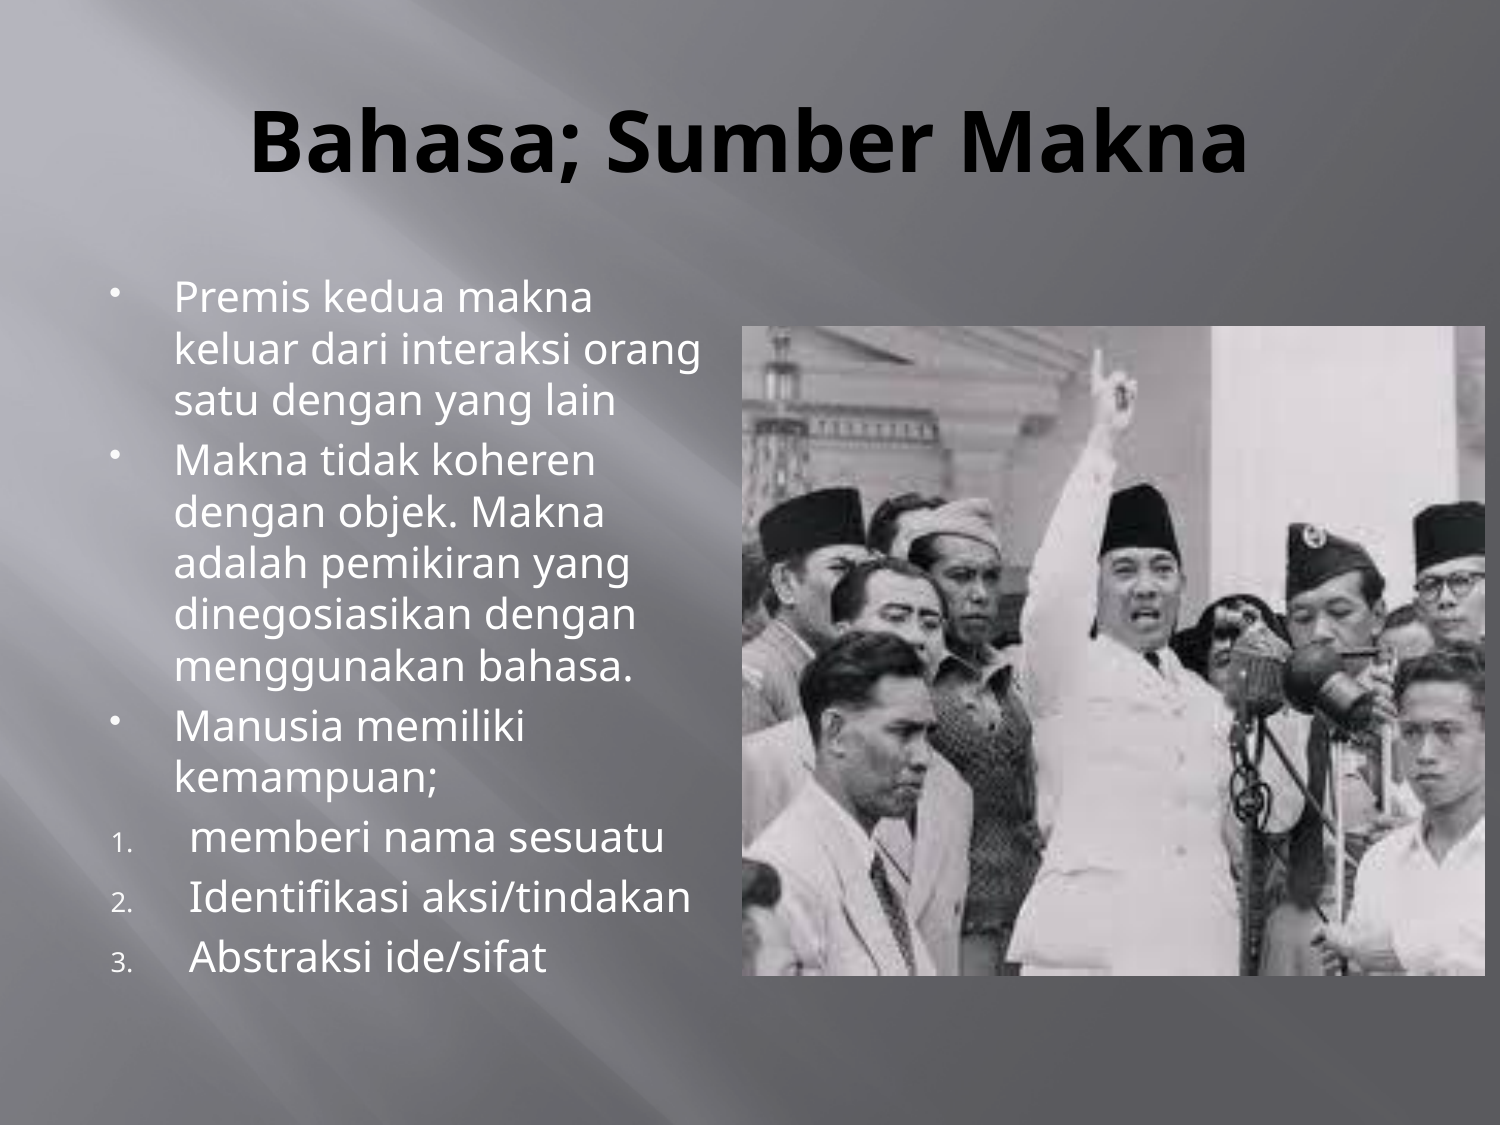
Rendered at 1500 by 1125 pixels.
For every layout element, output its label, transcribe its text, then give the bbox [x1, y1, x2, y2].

list Premis kedua makna keluar dari interaksi orang satu dengan yang lain Makna tidak koheren dengan objek. Makna adalah pemikiran yang dinegosiasikan dengan menggunakan bahasa. Manusia memiliki kemampuan; memberi nama sesuatu Identifikasi aksi/tindakan Abstraksi ide/sifat [75, 262, 738, 1005]
title Bahasa; Sumber Makna [75, 45, 1425, 233]
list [742, 326, 1486, 977]
